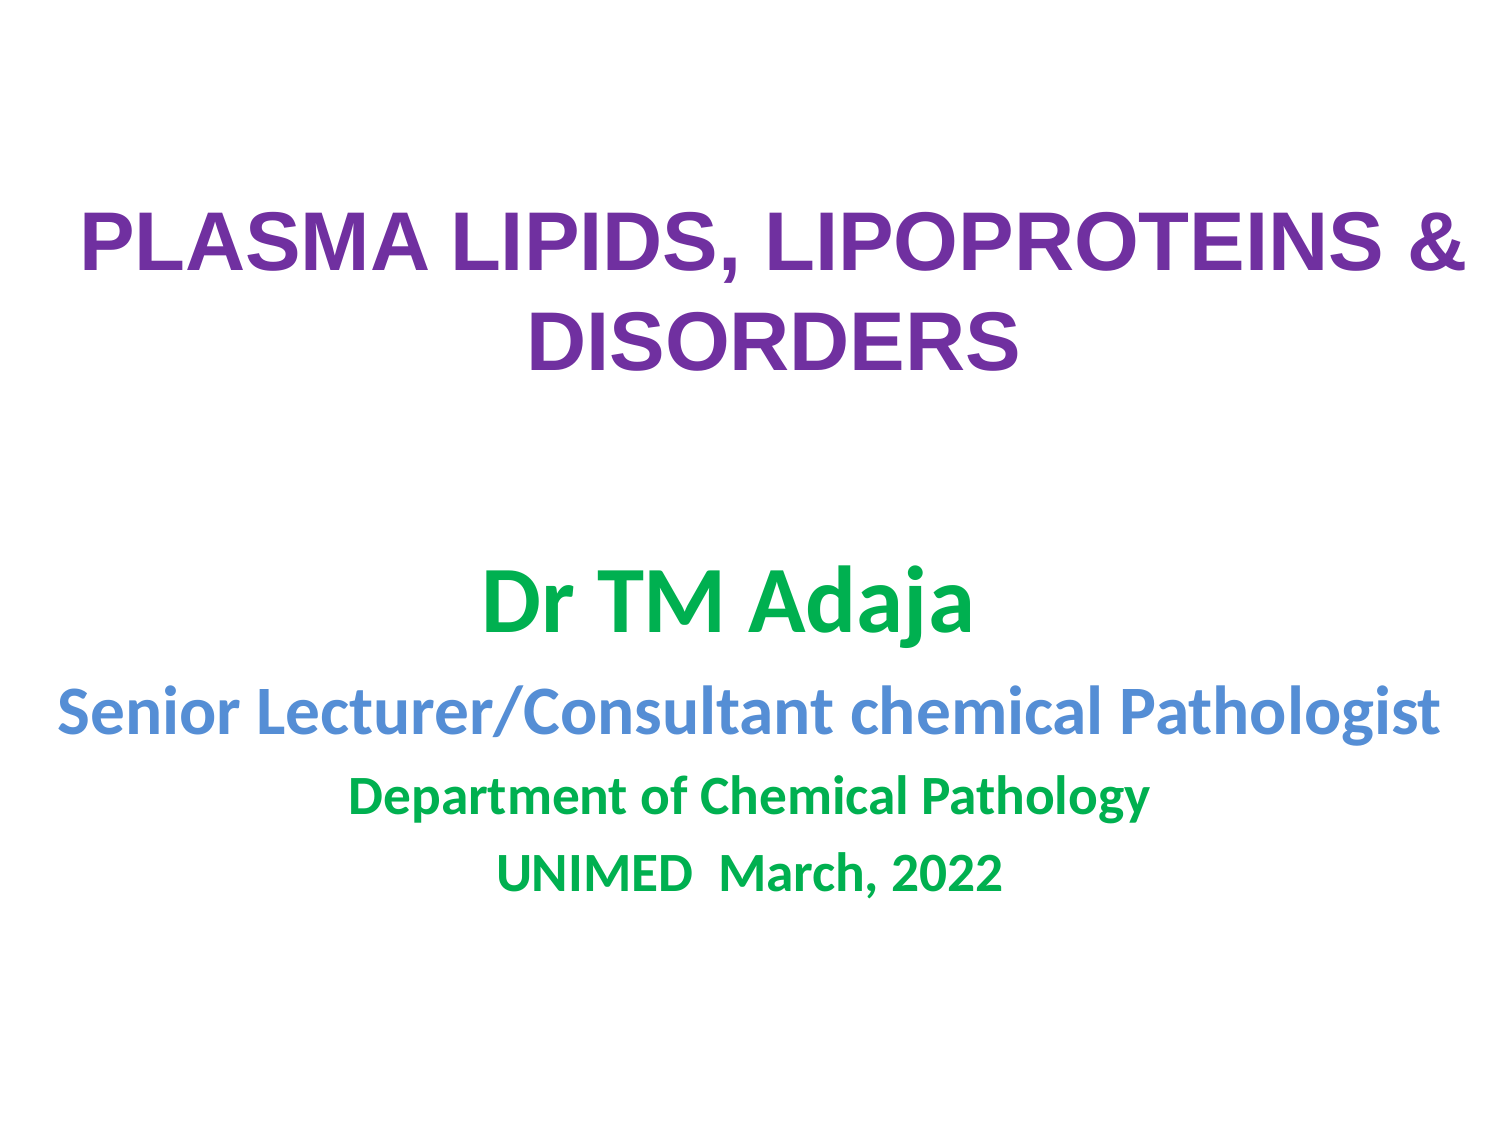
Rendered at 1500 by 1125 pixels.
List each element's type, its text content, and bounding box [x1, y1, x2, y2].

subtitle Dr TM Adaja Senior Lecturer/Consultant chemical Pathologist Department of Chemical Pathology UNIMED March, 2022 [29, 444, 1471, 976]
title PLASMA LIPIDS, LIPOPROTEINS & DISORDERS [29, 0, 1500, 575]
